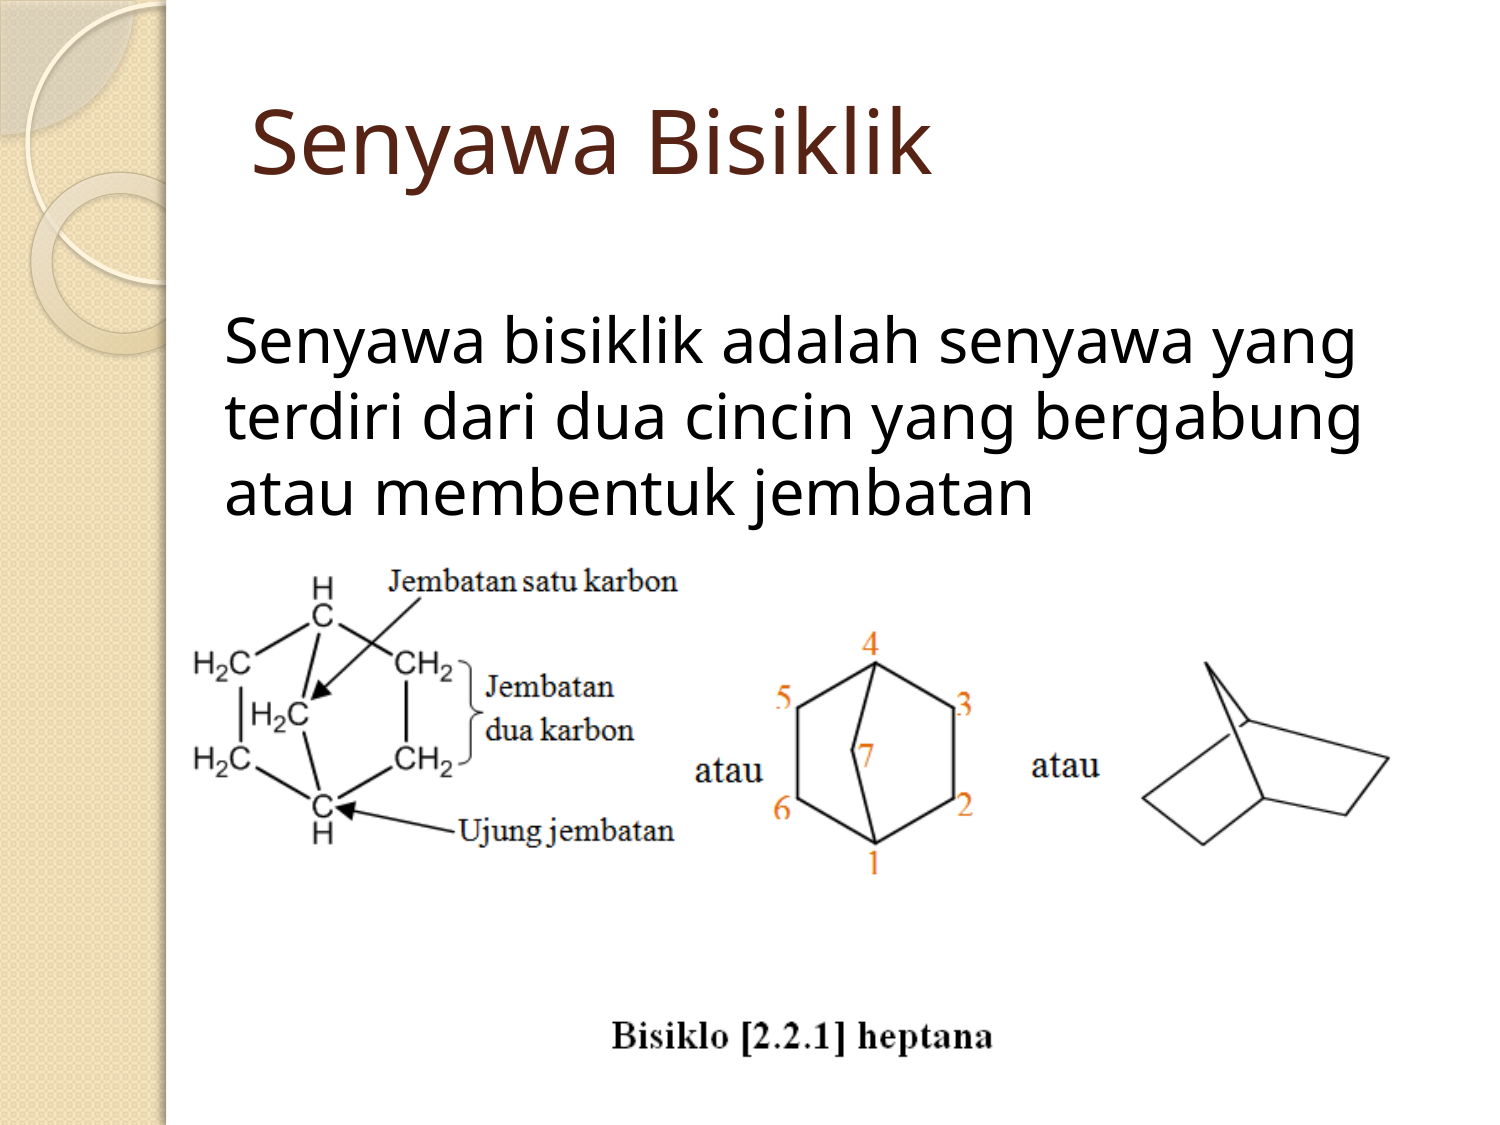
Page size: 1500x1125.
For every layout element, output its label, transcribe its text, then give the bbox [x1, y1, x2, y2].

title Senyawa Bisiklik [235, 45, 1466, 233]
picture [174, 550, 1419, 1079]
list Senyawa bisiklik adalah senyawa yang terdiri dari dua cincin yang bergabung atau membentuk jembatan [152, 292, 1454, 598]
